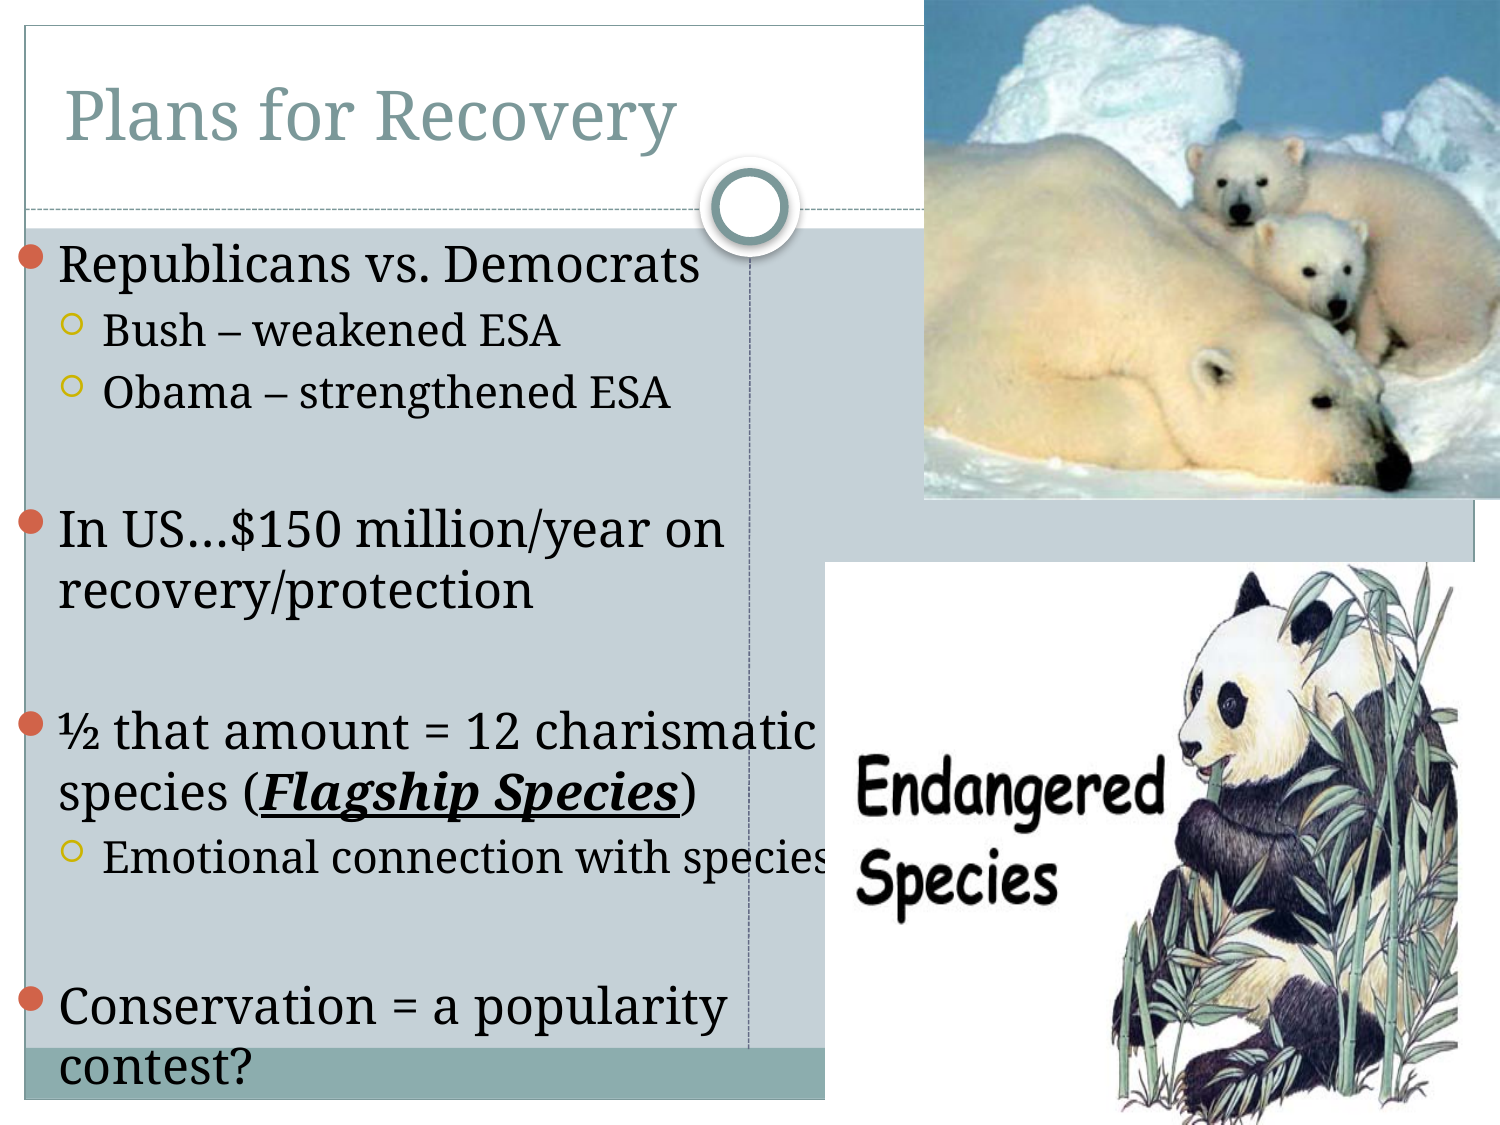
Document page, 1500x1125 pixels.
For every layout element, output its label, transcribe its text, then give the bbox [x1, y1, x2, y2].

picture [924, 0, 1500, 501]
picture [824, 562, 1500, 1125]
list Republicans vs. Democrats Bush – weakened ESA Obama – strengthened ESA In US…$150 million/year on recovery/protection ½ that amount = 12 charismatic species (Flagship Species) Emotional connection with species Conservation = a popularity contest? [0, 224, 850, 1125]
title Plans for Recovery [49, 37, 917, 162]
